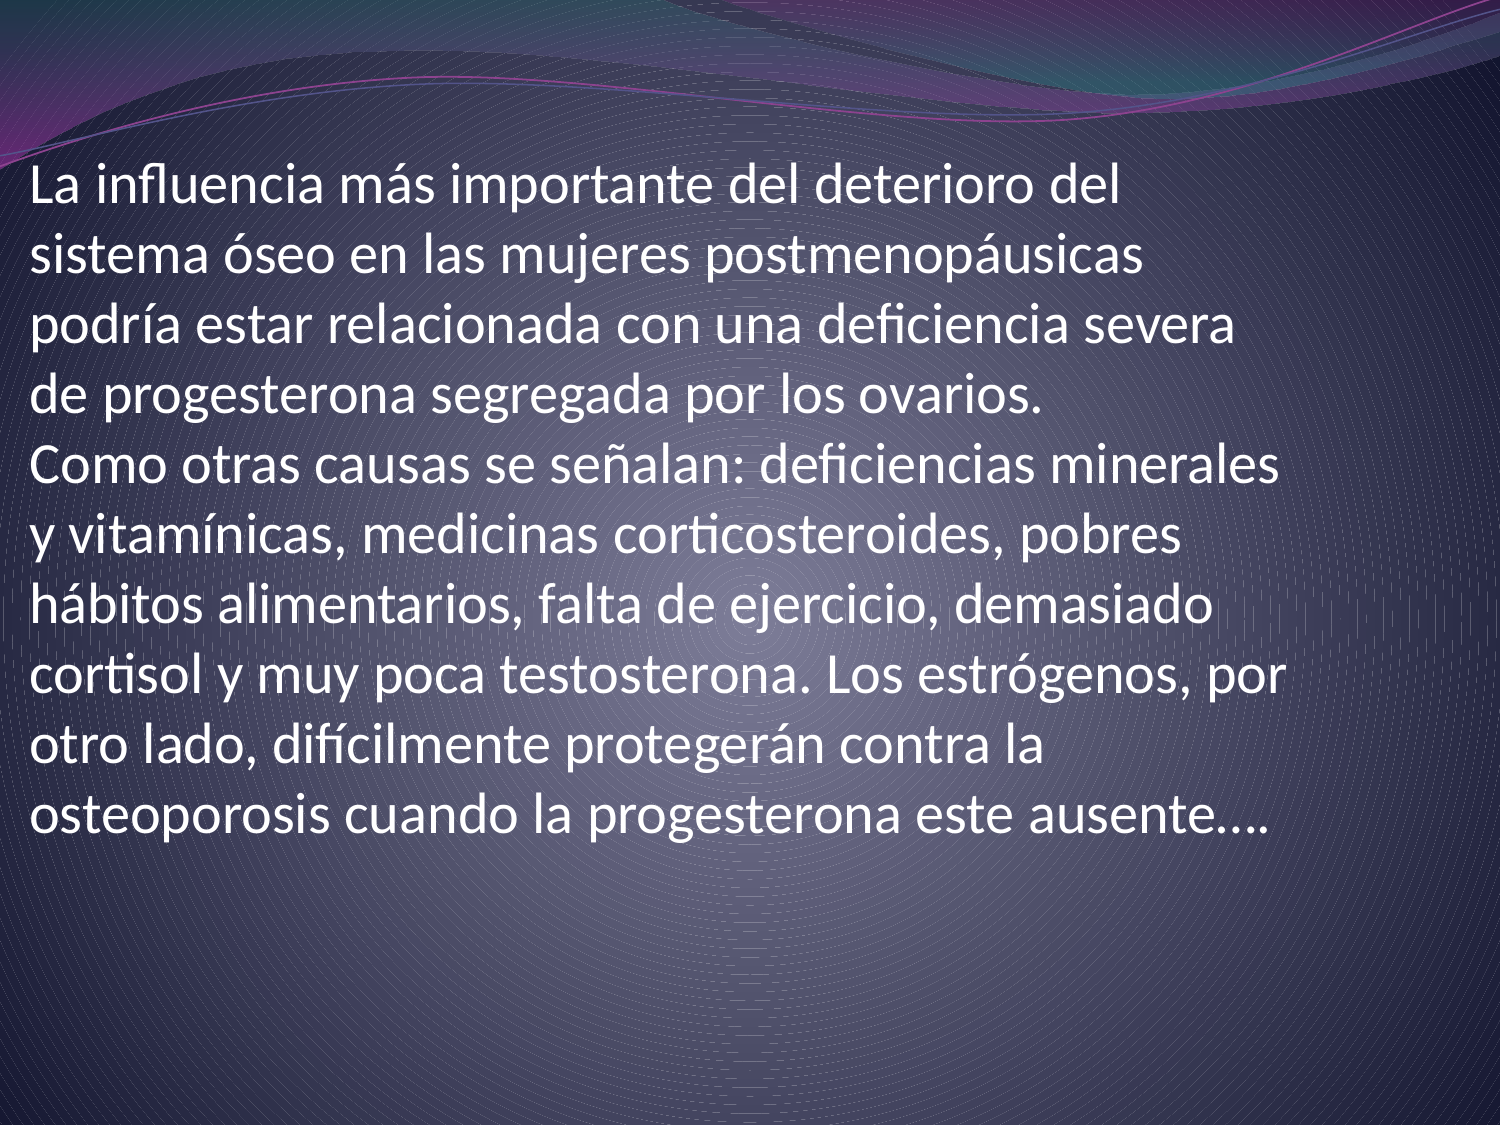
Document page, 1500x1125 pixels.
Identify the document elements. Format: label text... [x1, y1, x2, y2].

title La influencia más importante del deterioro del sistema óseo en las mujeres postmenopáusicas podría estar relacionada con una deficiencia severa de progesterona segregada por los ovarios. Como otras causas se señalan: deficiencias minerales y vitamínicas, medicinas corticosteroides, pobres hábitos alimentarios, falta de ejercicio, demasiado cortisol y muy poca testosterona. Los estrógenos, por otro lado, difícilmente protegerán contra la osteoporosis cuando la progesterona este ausente…. [29, 621, 1305, 846]
